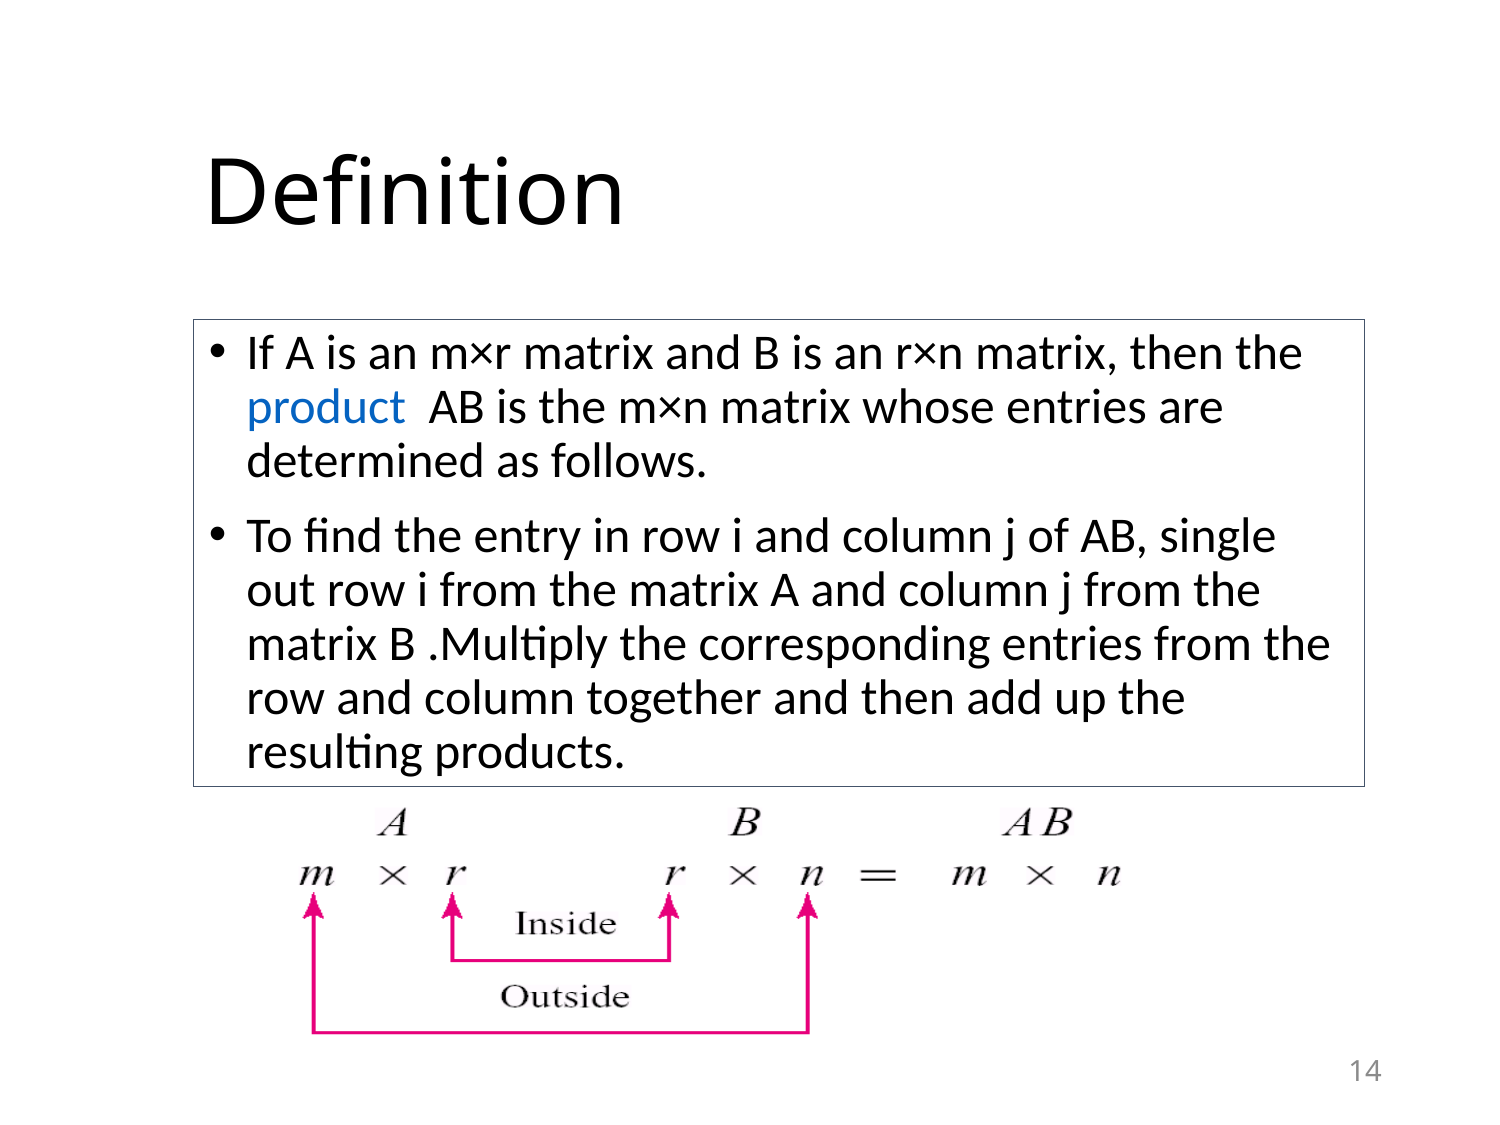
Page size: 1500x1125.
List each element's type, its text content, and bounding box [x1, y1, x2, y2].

slide_number 14 [1059, 1042, 1397, 1103]
list If A is an m×r matrix and B is an r×n matrix, then the product AB is the m×n matrix whose entries are determined as follows. To find the entry in row i and column j of AB, single out row i from the matrix A and column j from the matrix B .Multiply the corresponding entries from the row and column together and then add up the resulting products. [193, 319, 1365, 787]
title Definition [188, 101, 1468, 289]
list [230, 788, 1152, 1059]
